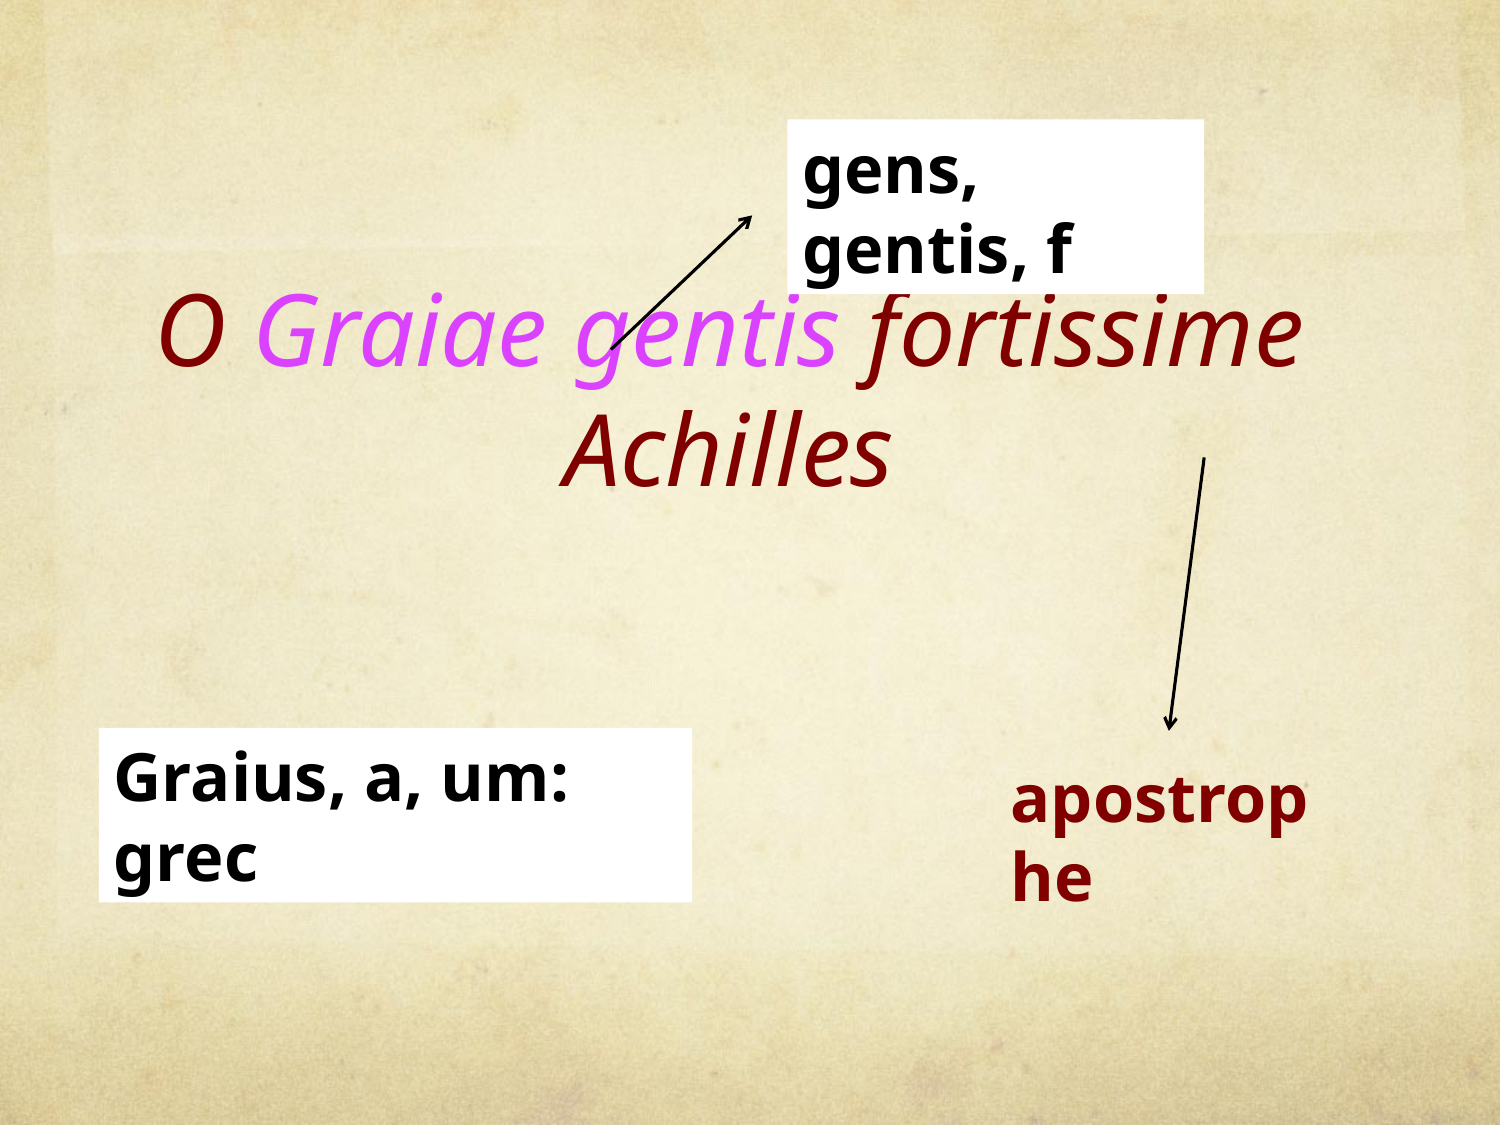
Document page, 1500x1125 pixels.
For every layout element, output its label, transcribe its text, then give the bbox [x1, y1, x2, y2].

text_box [610, 214, 753, 350]
title O Graiae gentis fortissime Achilles [67, 314, 1393, 458]
picture [0, 0, 1500, 1125]
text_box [1168, 456, 1205, 732]
text_box gens, gentis, f [787, 119, 1205, 295]
text_box Graius, a, um: grec [98, 727, 693, 903]
text_box apostrophe [995, 747, 1367, 923]
